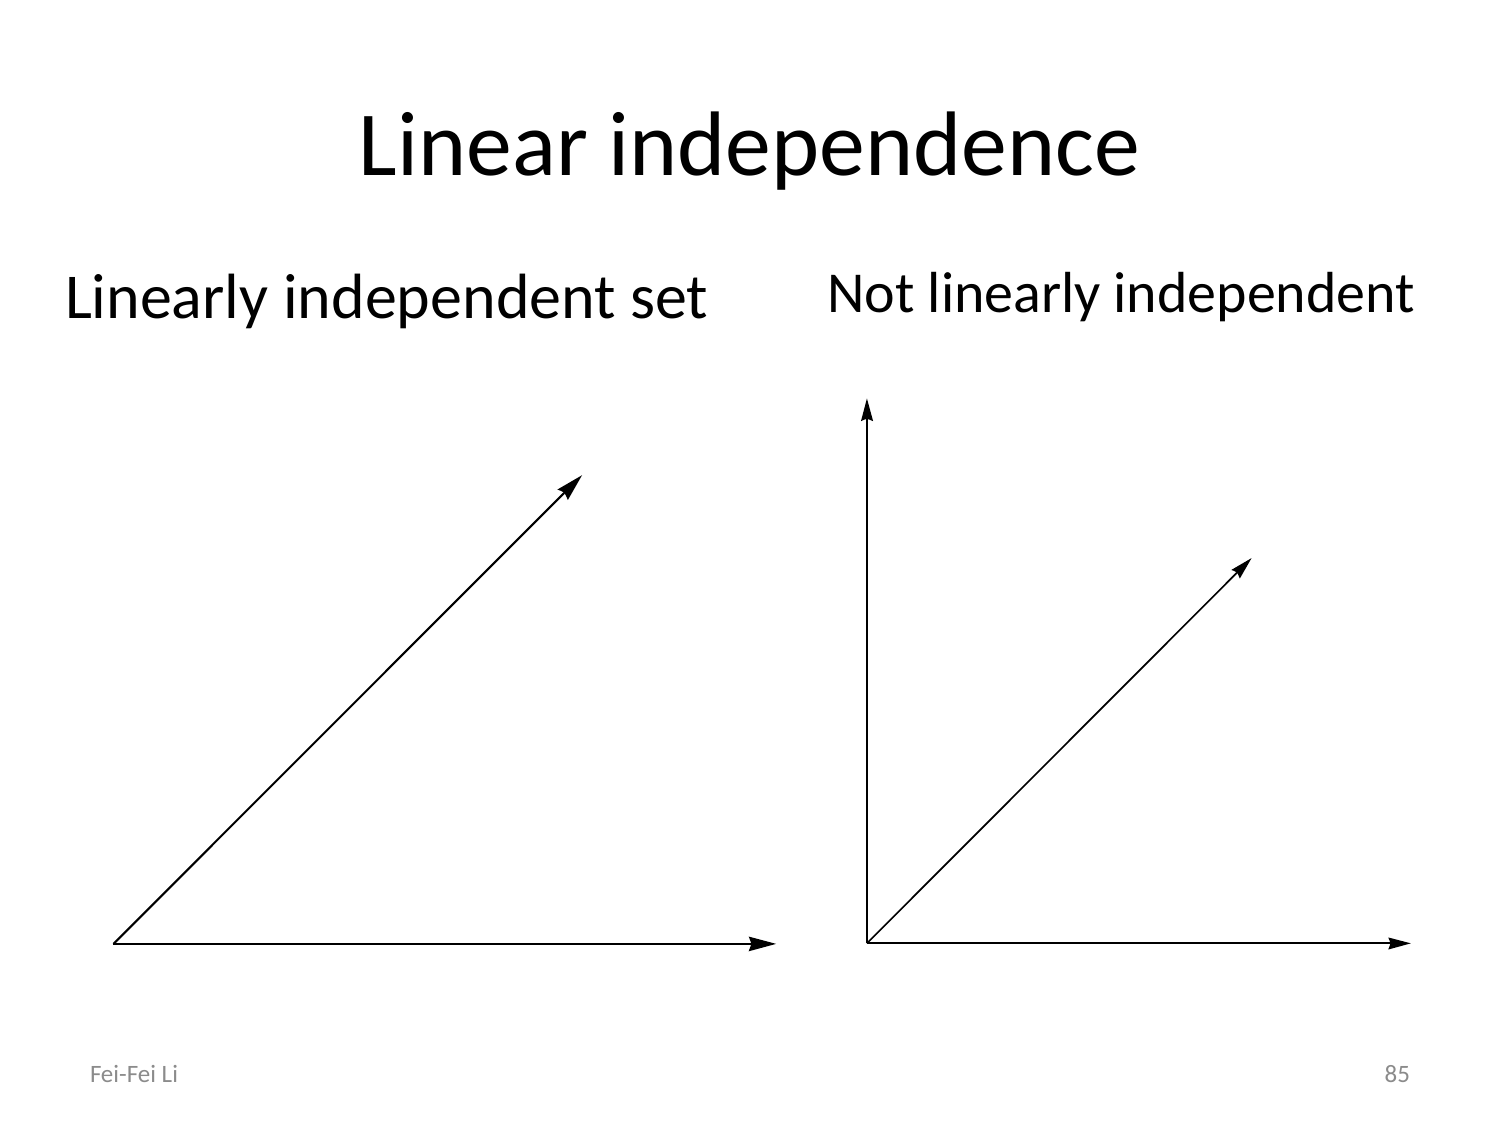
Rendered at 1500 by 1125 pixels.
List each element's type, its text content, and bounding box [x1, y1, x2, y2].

title Linear independence [75, 45, 1425, 233]
picture [99, 461, 794, 960]
picture [855, 387, 1426, 956]
text_box Linearly independent set [49, 246, 794, 340]
slide_number 85 [1074, 1042, 1425, 1103]
list Not linearly independent [812, 246, 1500, 384]
slide_number Fei-Fei Li [75, 1042, 425, 1103]
